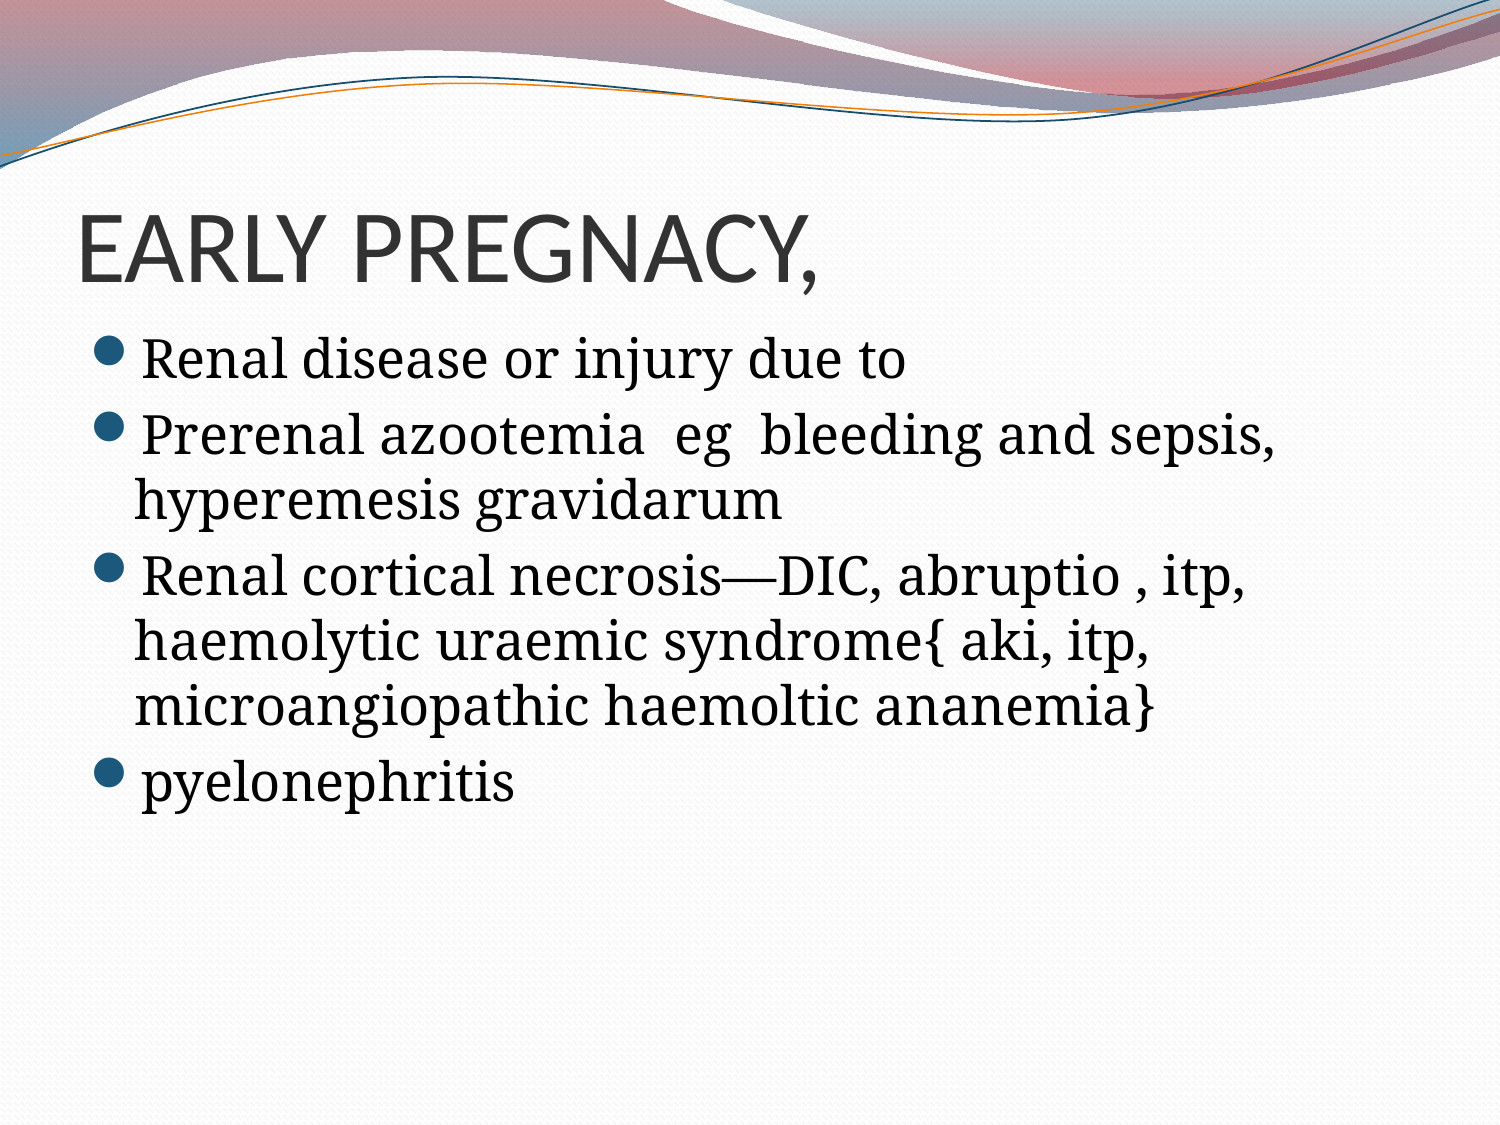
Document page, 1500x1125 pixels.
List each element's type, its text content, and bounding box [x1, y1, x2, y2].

title EARLY PREGNACY, [75, 115, 1425, 303]
list Renal disease or injury due to Prerenal azootemia eg bleeding and sepsis, hyperemesis gravidarum Renal cortical necrosis—DIC, abruptio , itp, haemolytic uraemic syndrome{ aki, itp, microangiopathic haemoltic ananemia} pyelonephritis [75, 317, 1425, 1038]
